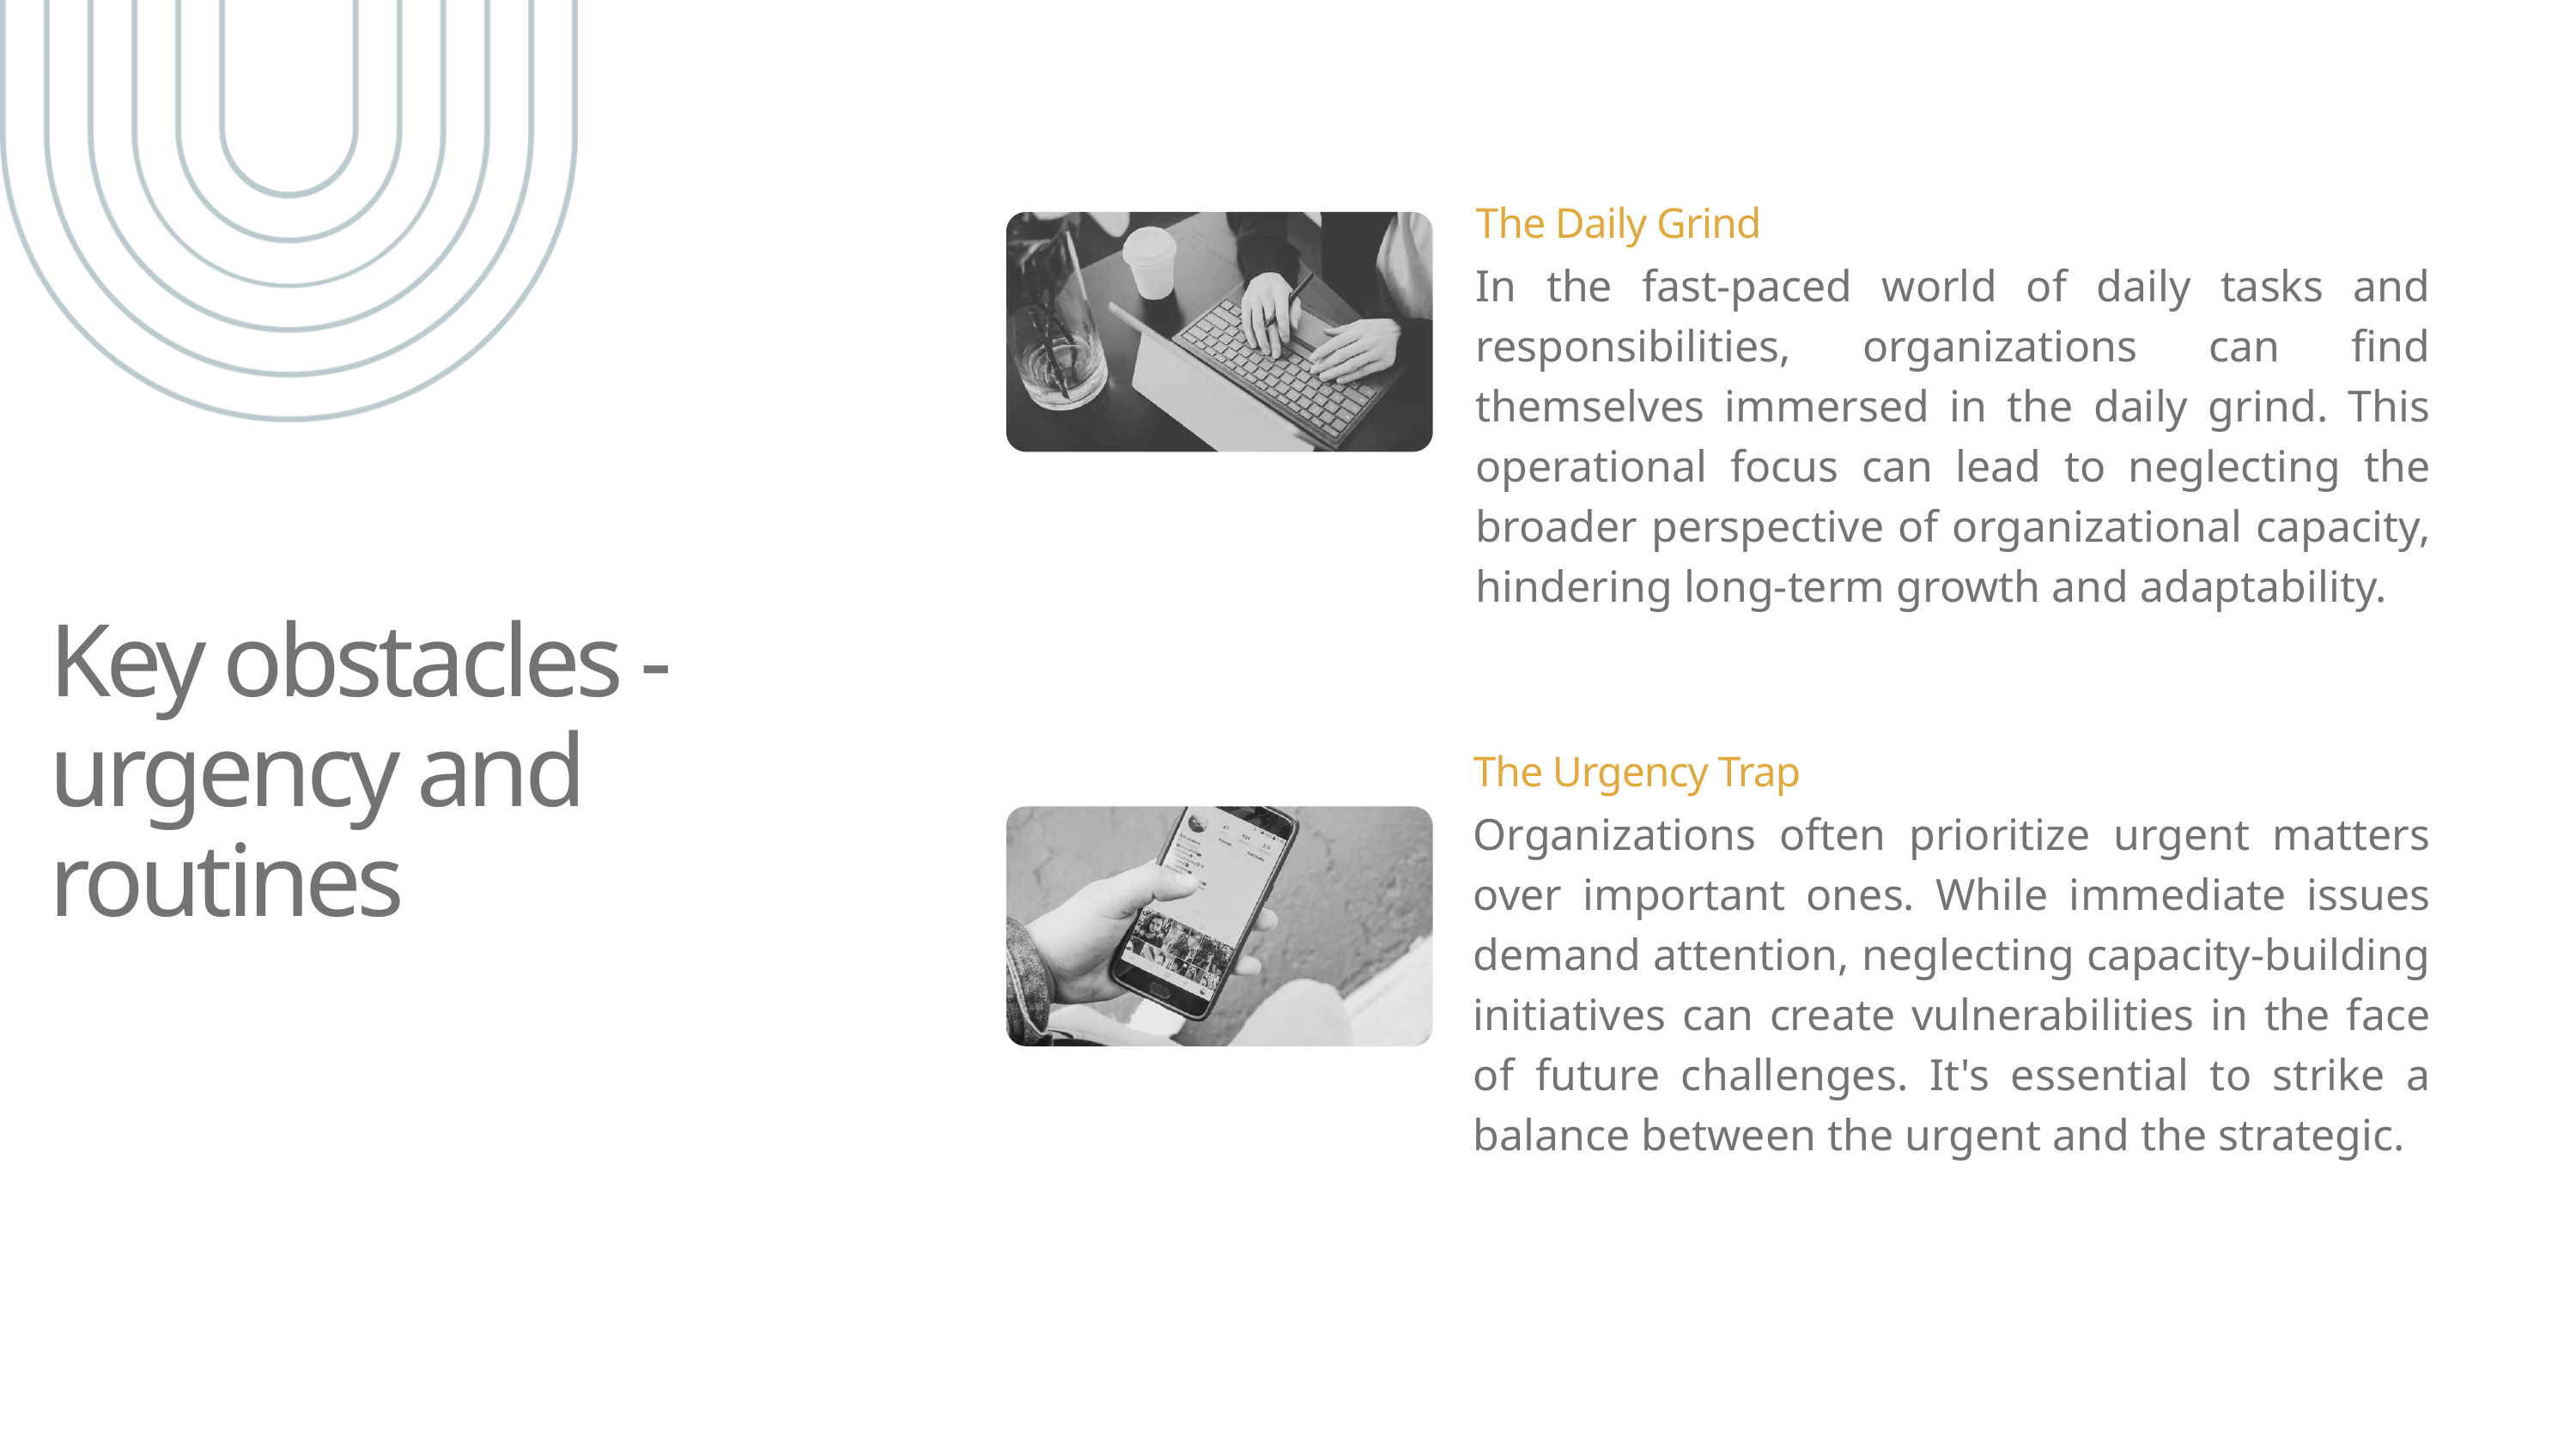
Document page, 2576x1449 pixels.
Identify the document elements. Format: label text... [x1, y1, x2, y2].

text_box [1473, 742, 2432, 1150]
text_box [0, 0, 579, 422]
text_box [1475, 193, 2432, 602]
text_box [1005, 806, 1434, 1047]
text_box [1005, 211, 1434, 452]
text_box Key obstacles - urgency and routines [49, 606, 823, 937]
